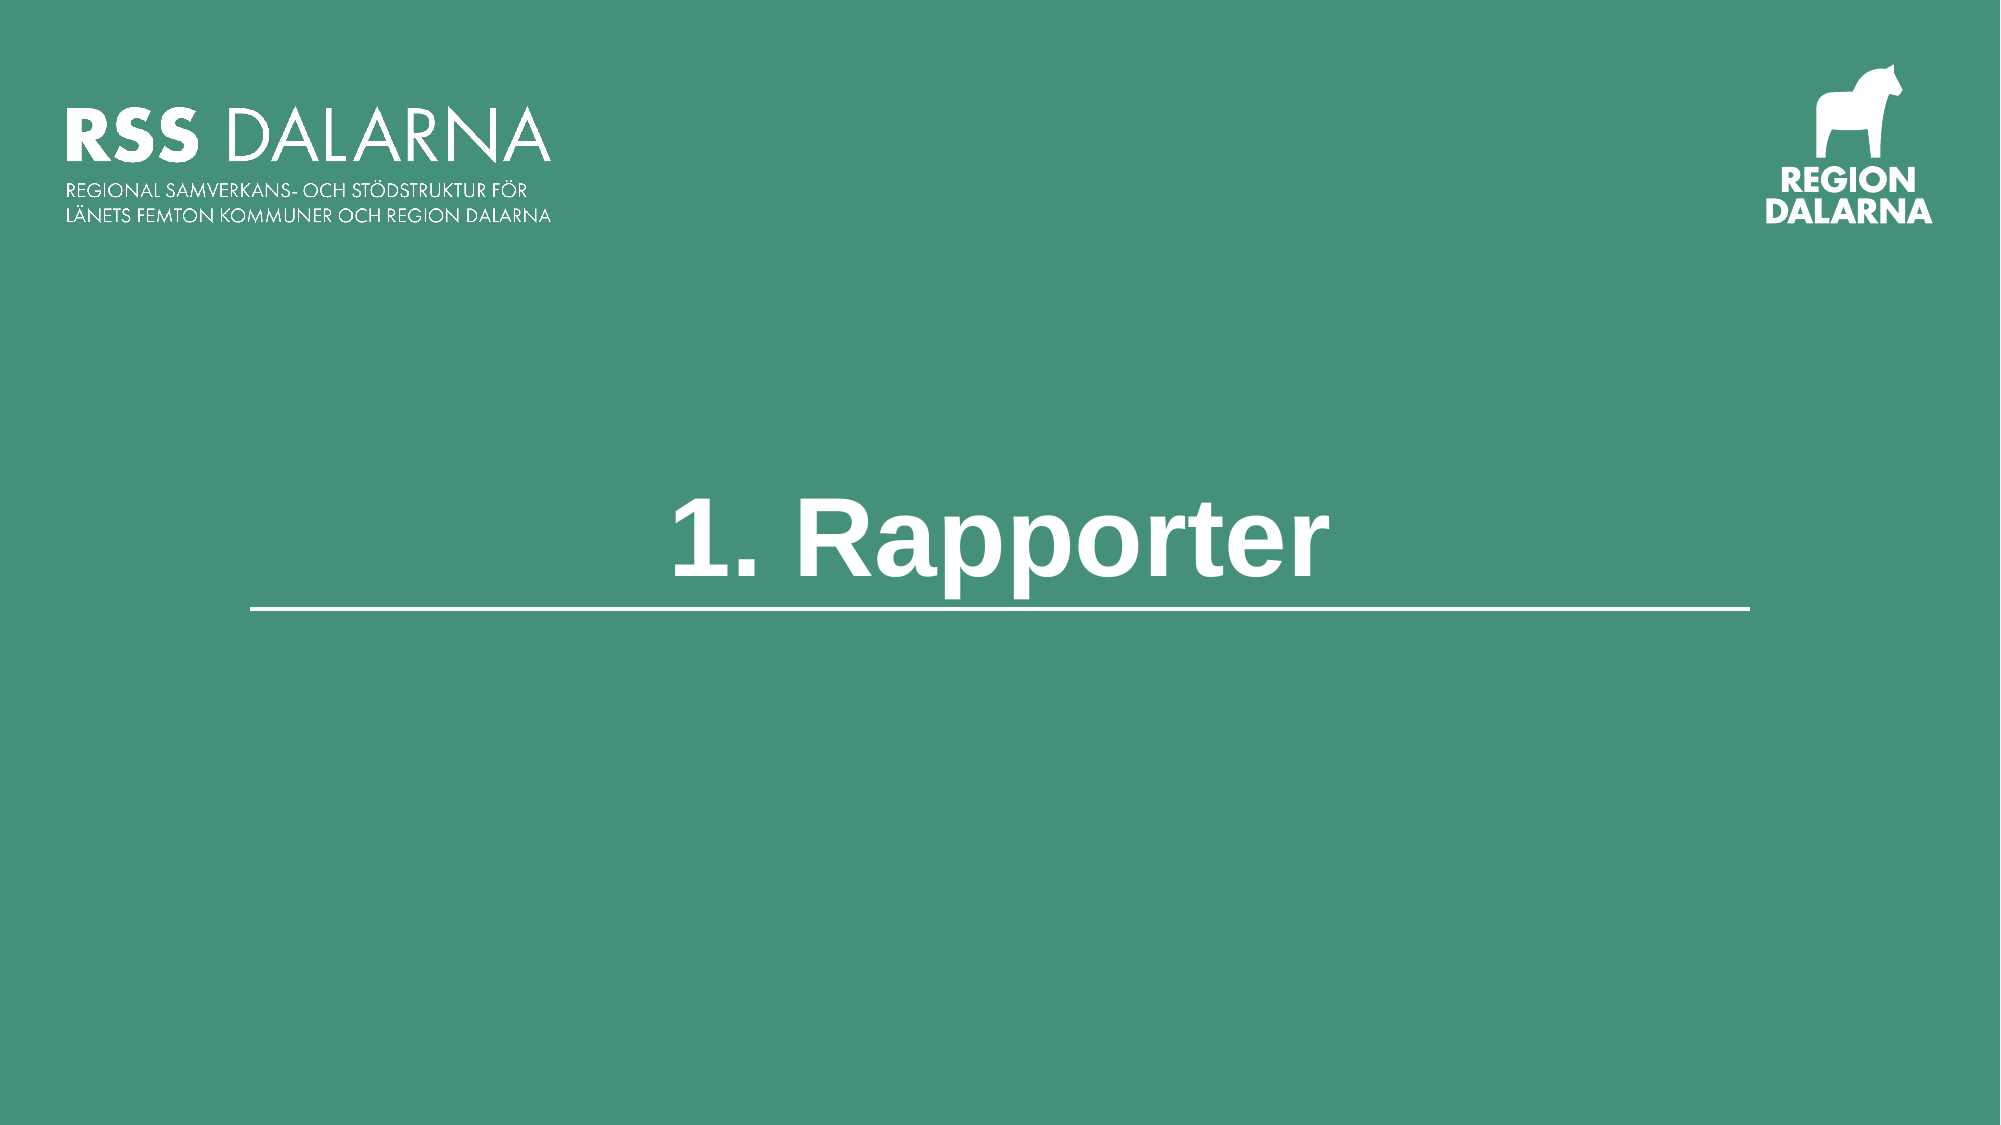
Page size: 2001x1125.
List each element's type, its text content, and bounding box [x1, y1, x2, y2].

picture [67, 105, 551, 223]
title 1. Rapporter [249, 403, 1750, 730]
